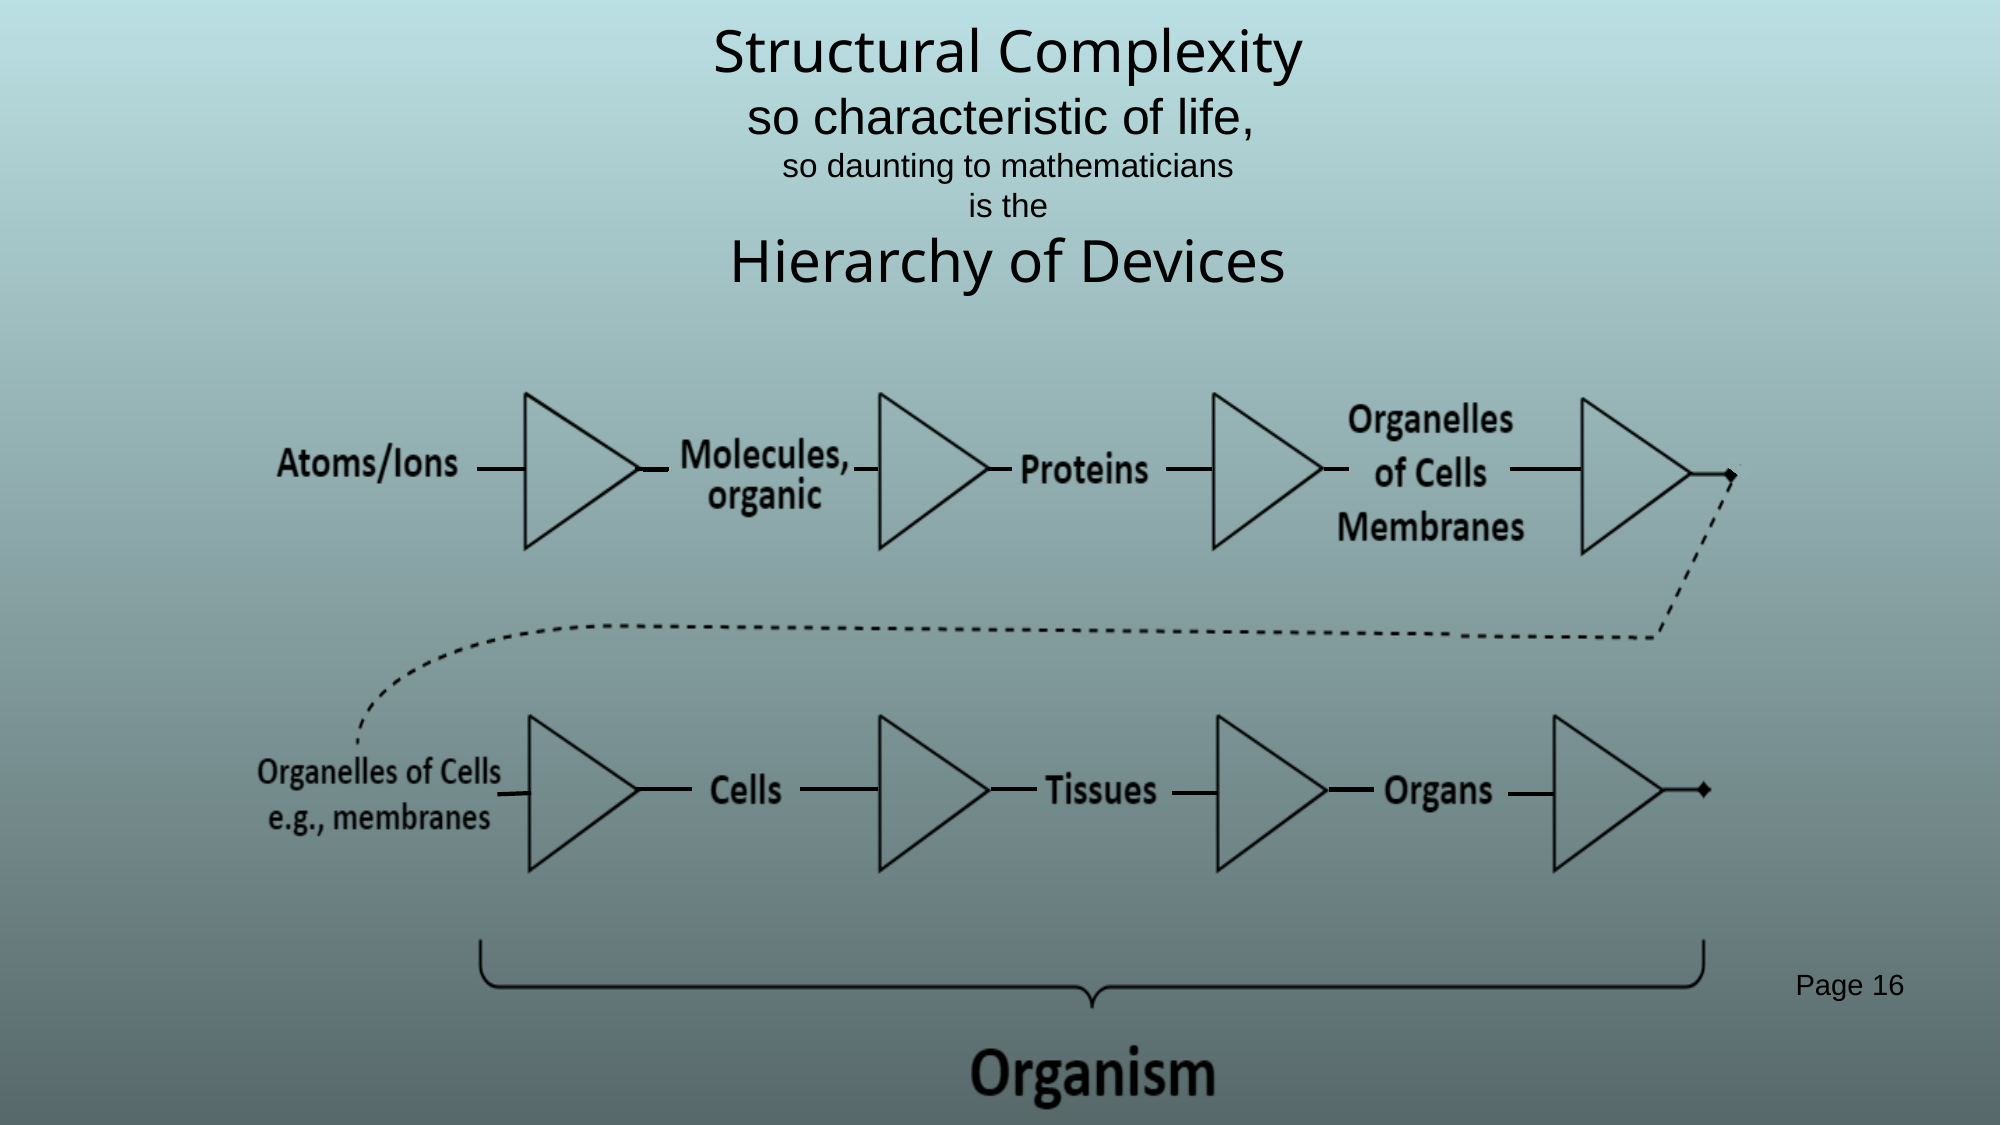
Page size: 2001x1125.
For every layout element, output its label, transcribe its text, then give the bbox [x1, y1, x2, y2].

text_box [229, 390, 1752, 1113]
text_box Structural Complexity so characteristic of life, so daunting to mathematicians is the Hierarchy of Devices [698, 6, 1319, 302]
slide_number Page 16 [1752, 958, 1920, 1037]
